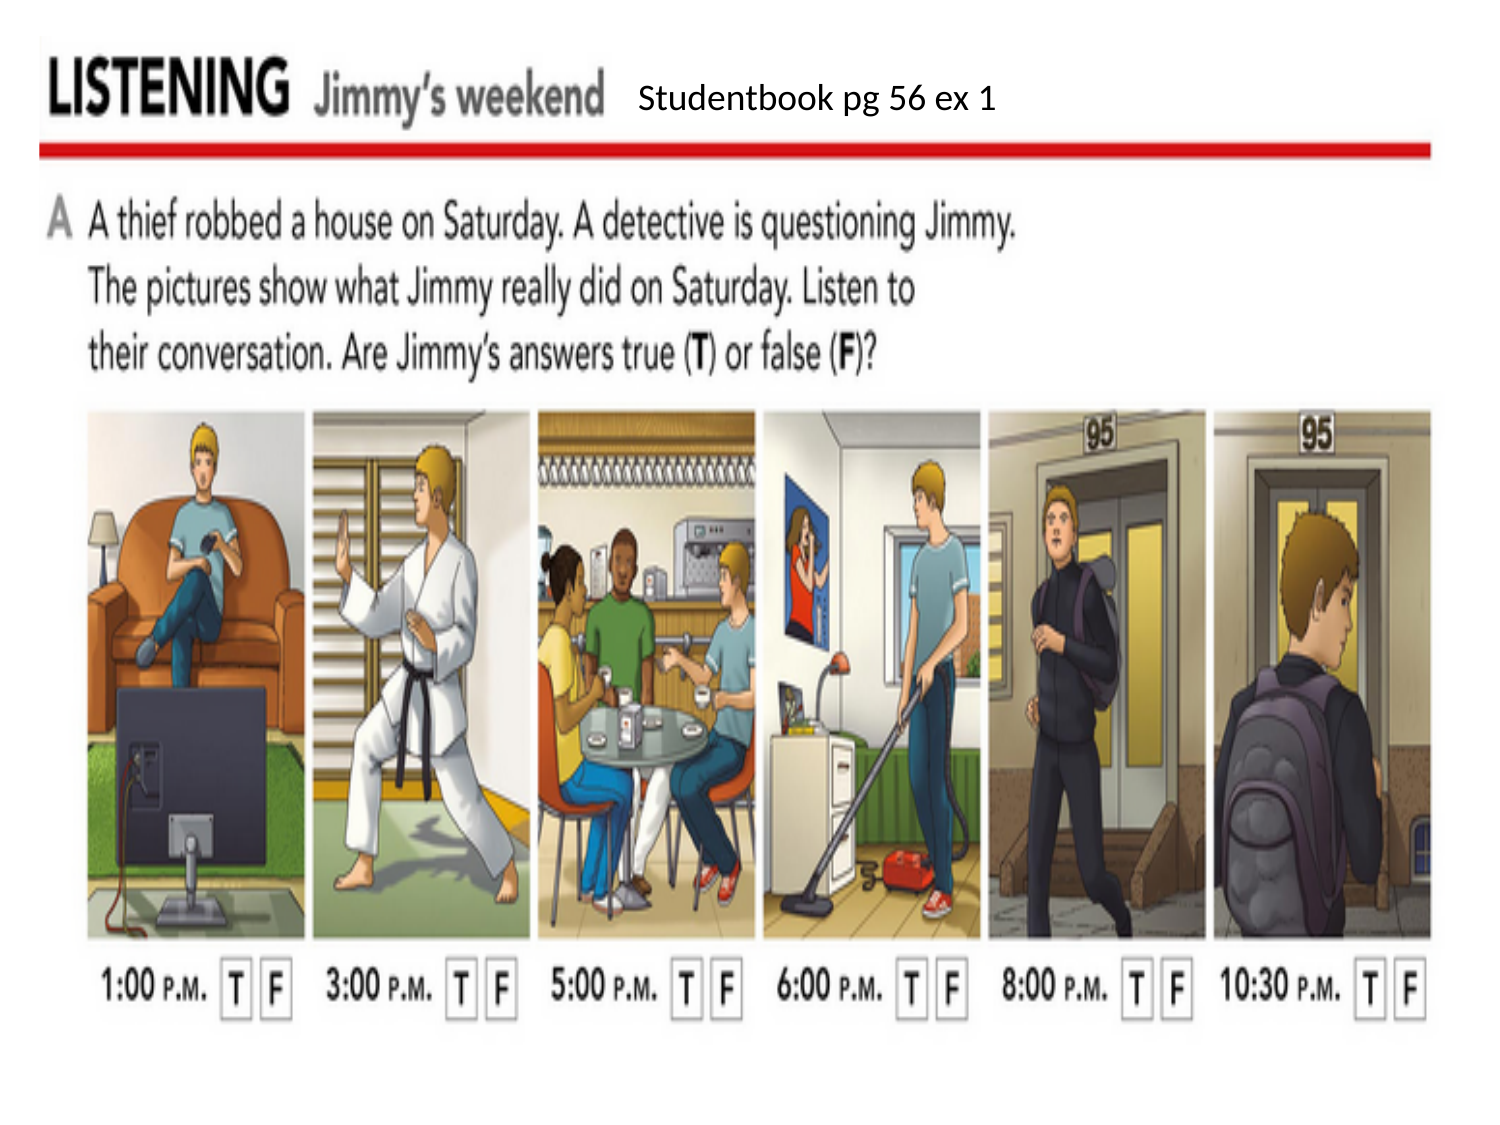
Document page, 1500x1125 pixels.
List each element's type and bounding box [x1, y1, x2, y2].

picture [39, 36, 1448, 1050]
